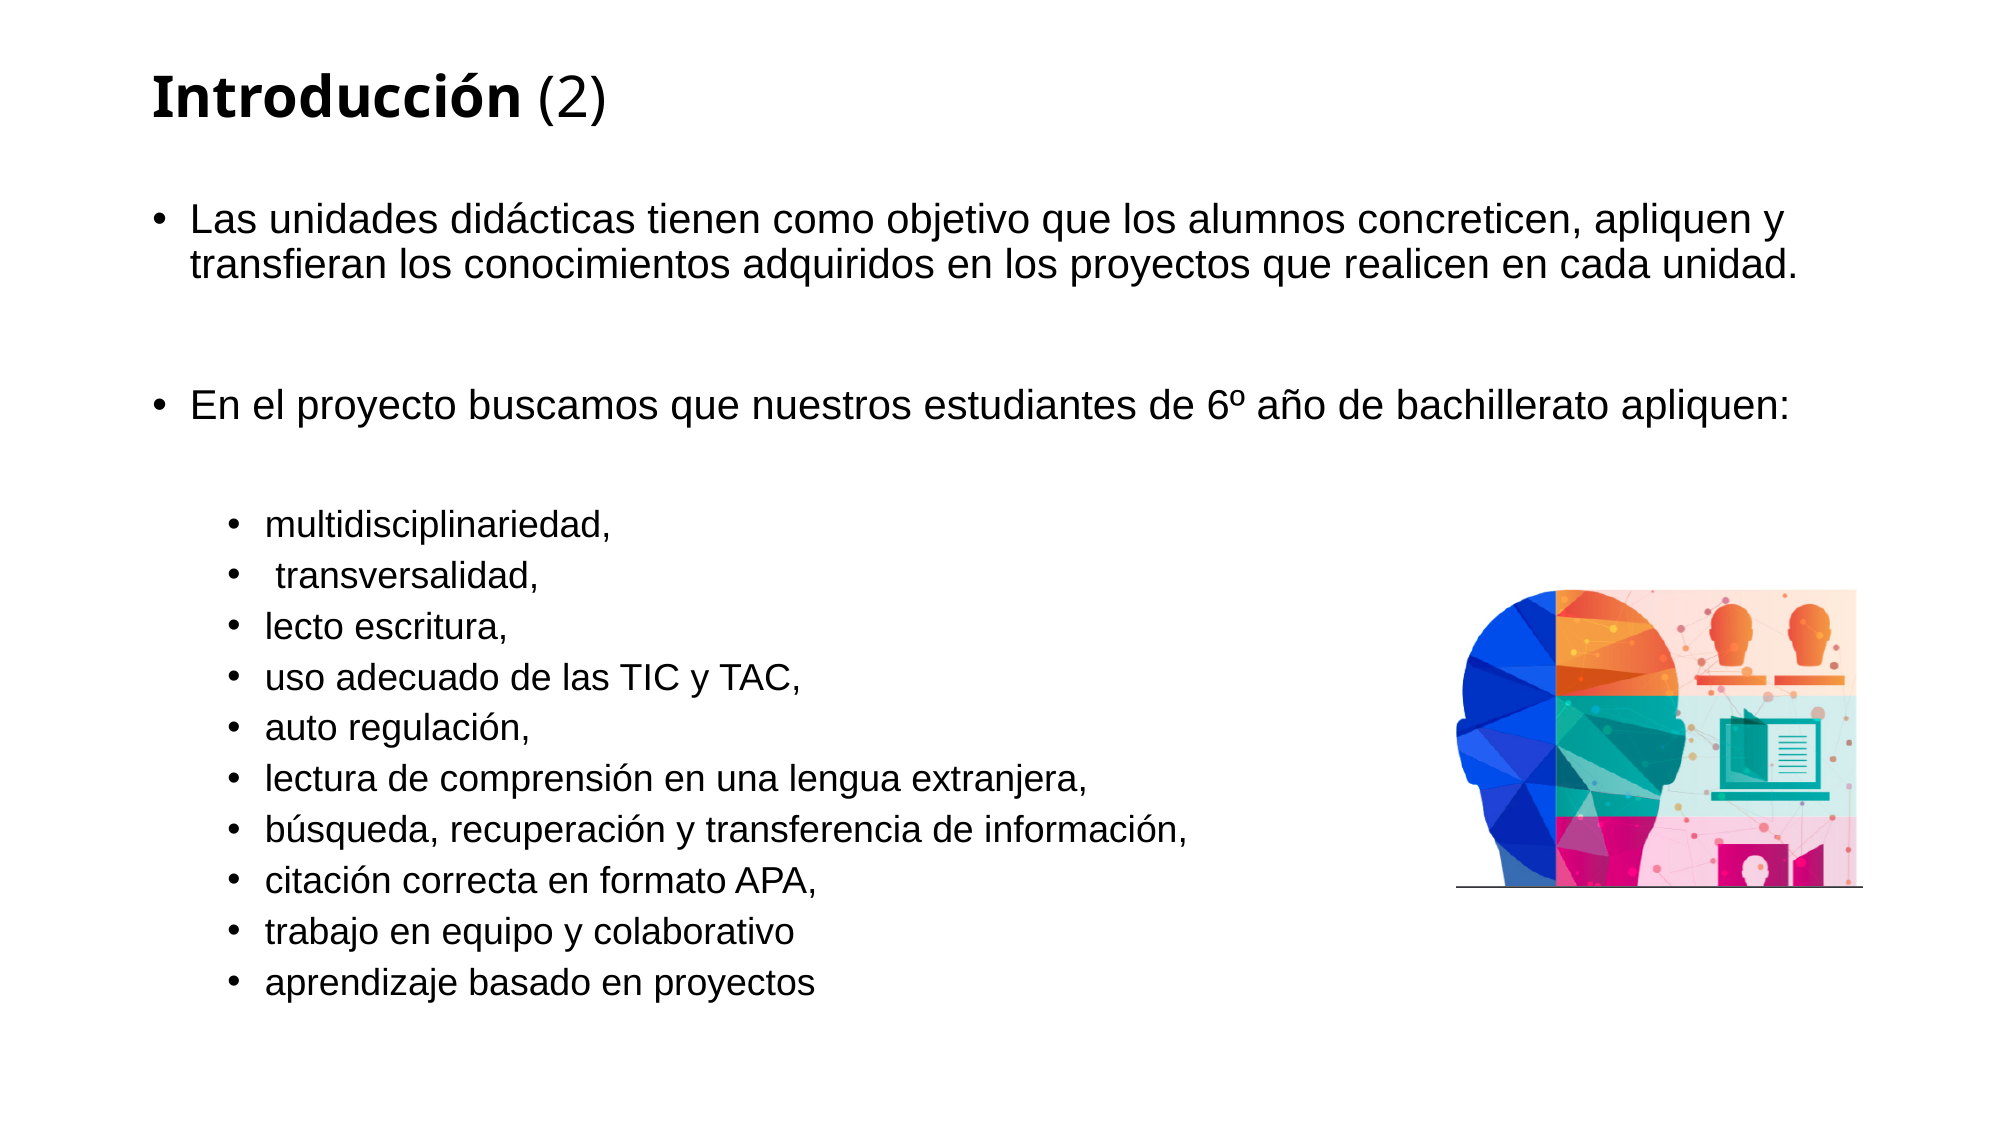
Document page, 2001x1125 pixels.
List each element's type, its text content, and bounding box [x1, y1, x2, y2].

list Las unidades didácticas tienen como objetivo que los alumnos concreticen, apliquen y transfieran los conocimientos adquiridos en los proyectos que realicen en cada unidad. En el proyecto buscamos que nuestros estudiantes de 6º año de bachillerato apliquen: multidisciplinariedad, transversalidad, lecto escritura, uso adecuado de las TIC y TAC, auto regulación, lectura de comprensión en una lengua extranjera, búsqueda, recuperación y transferencia de información, citación correcta en formato APA, trabajo en equipo y colaborativo aprendizaje basado en proyectos [137, 190, 1946, 1066]
title Introducción (2) [137, 59, 1863, 139]
picture [1456, 564, 1863, 889]
